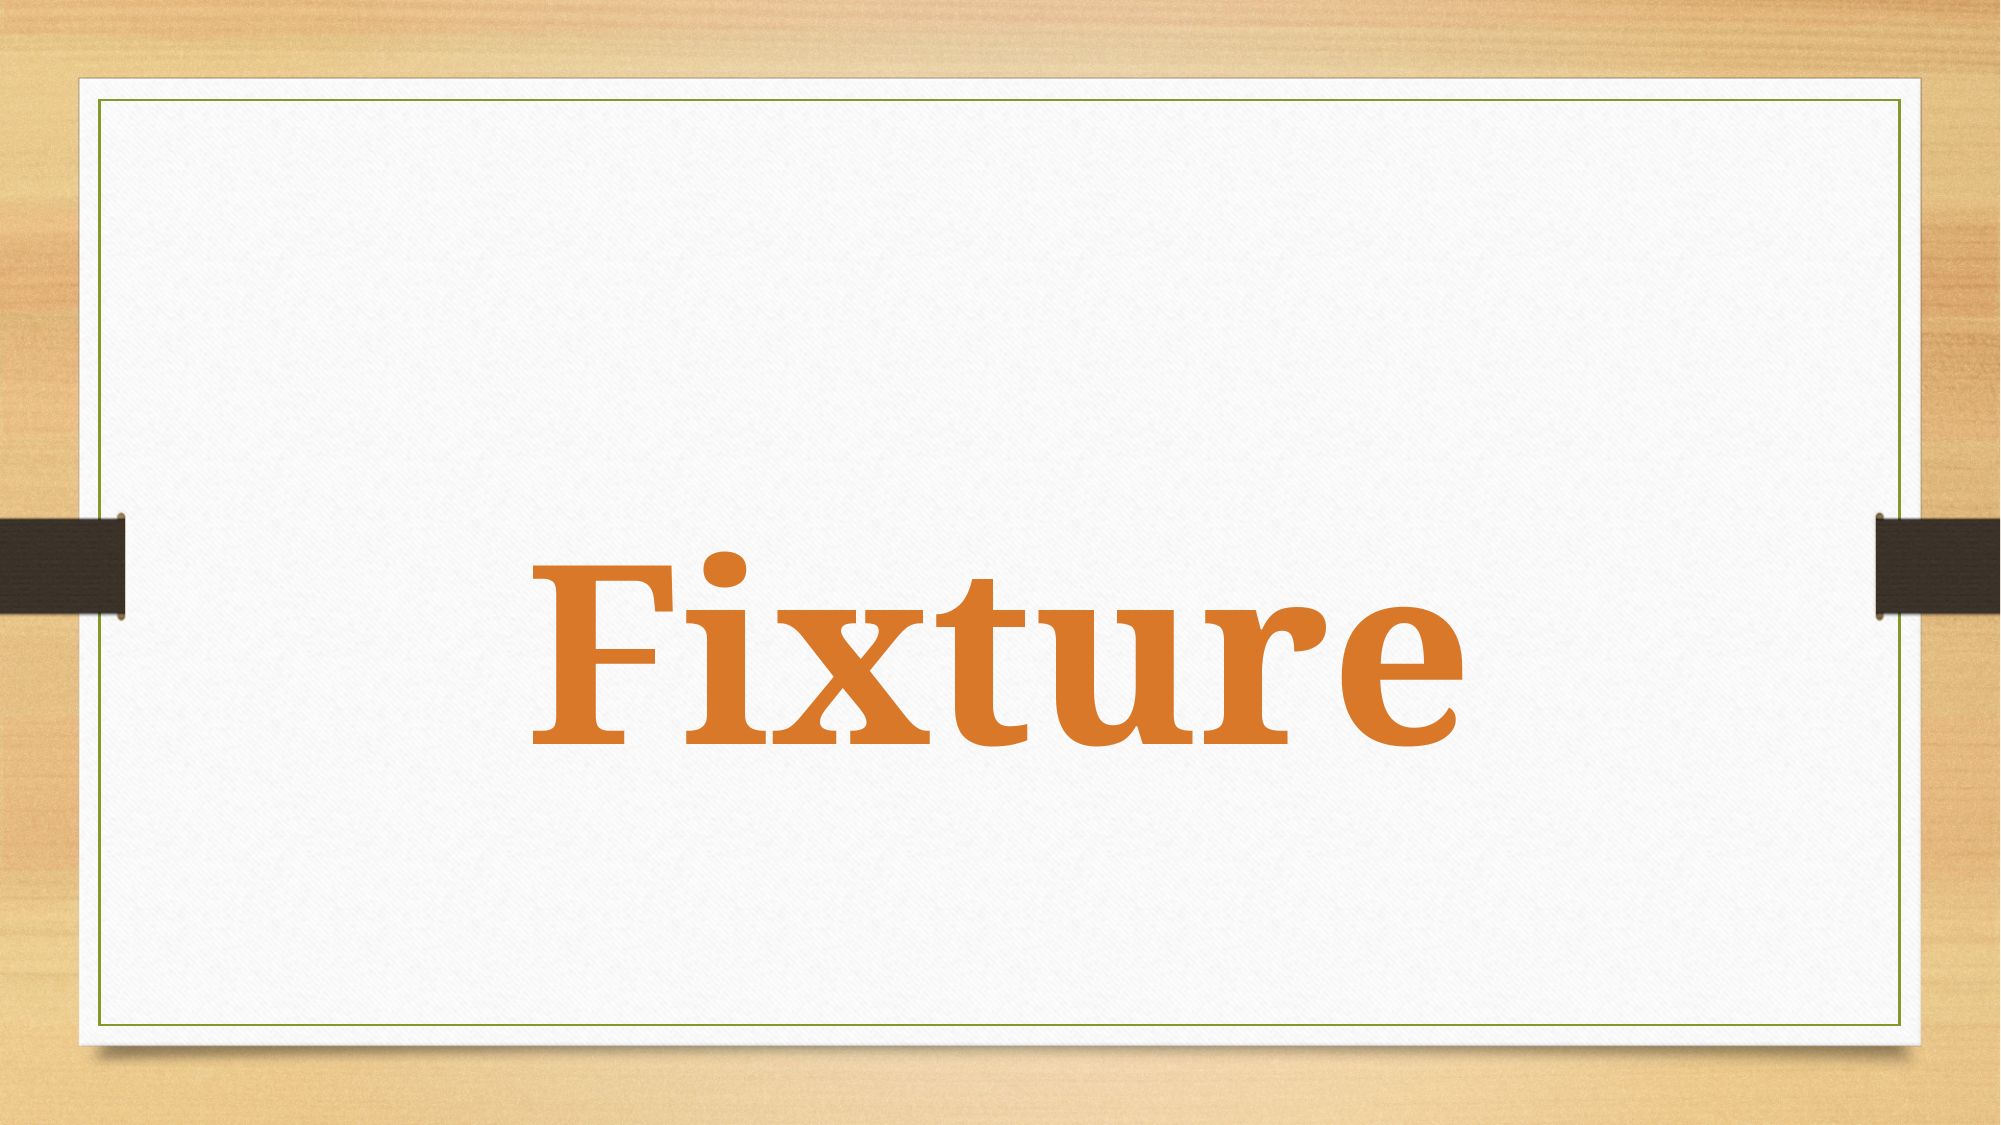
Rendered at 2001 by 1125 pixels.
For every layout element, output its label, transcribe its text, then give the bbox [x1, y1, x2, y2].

picture [0, 0, 2001, 1125]
text_box Fixture [511, 486, 1489, 802]
